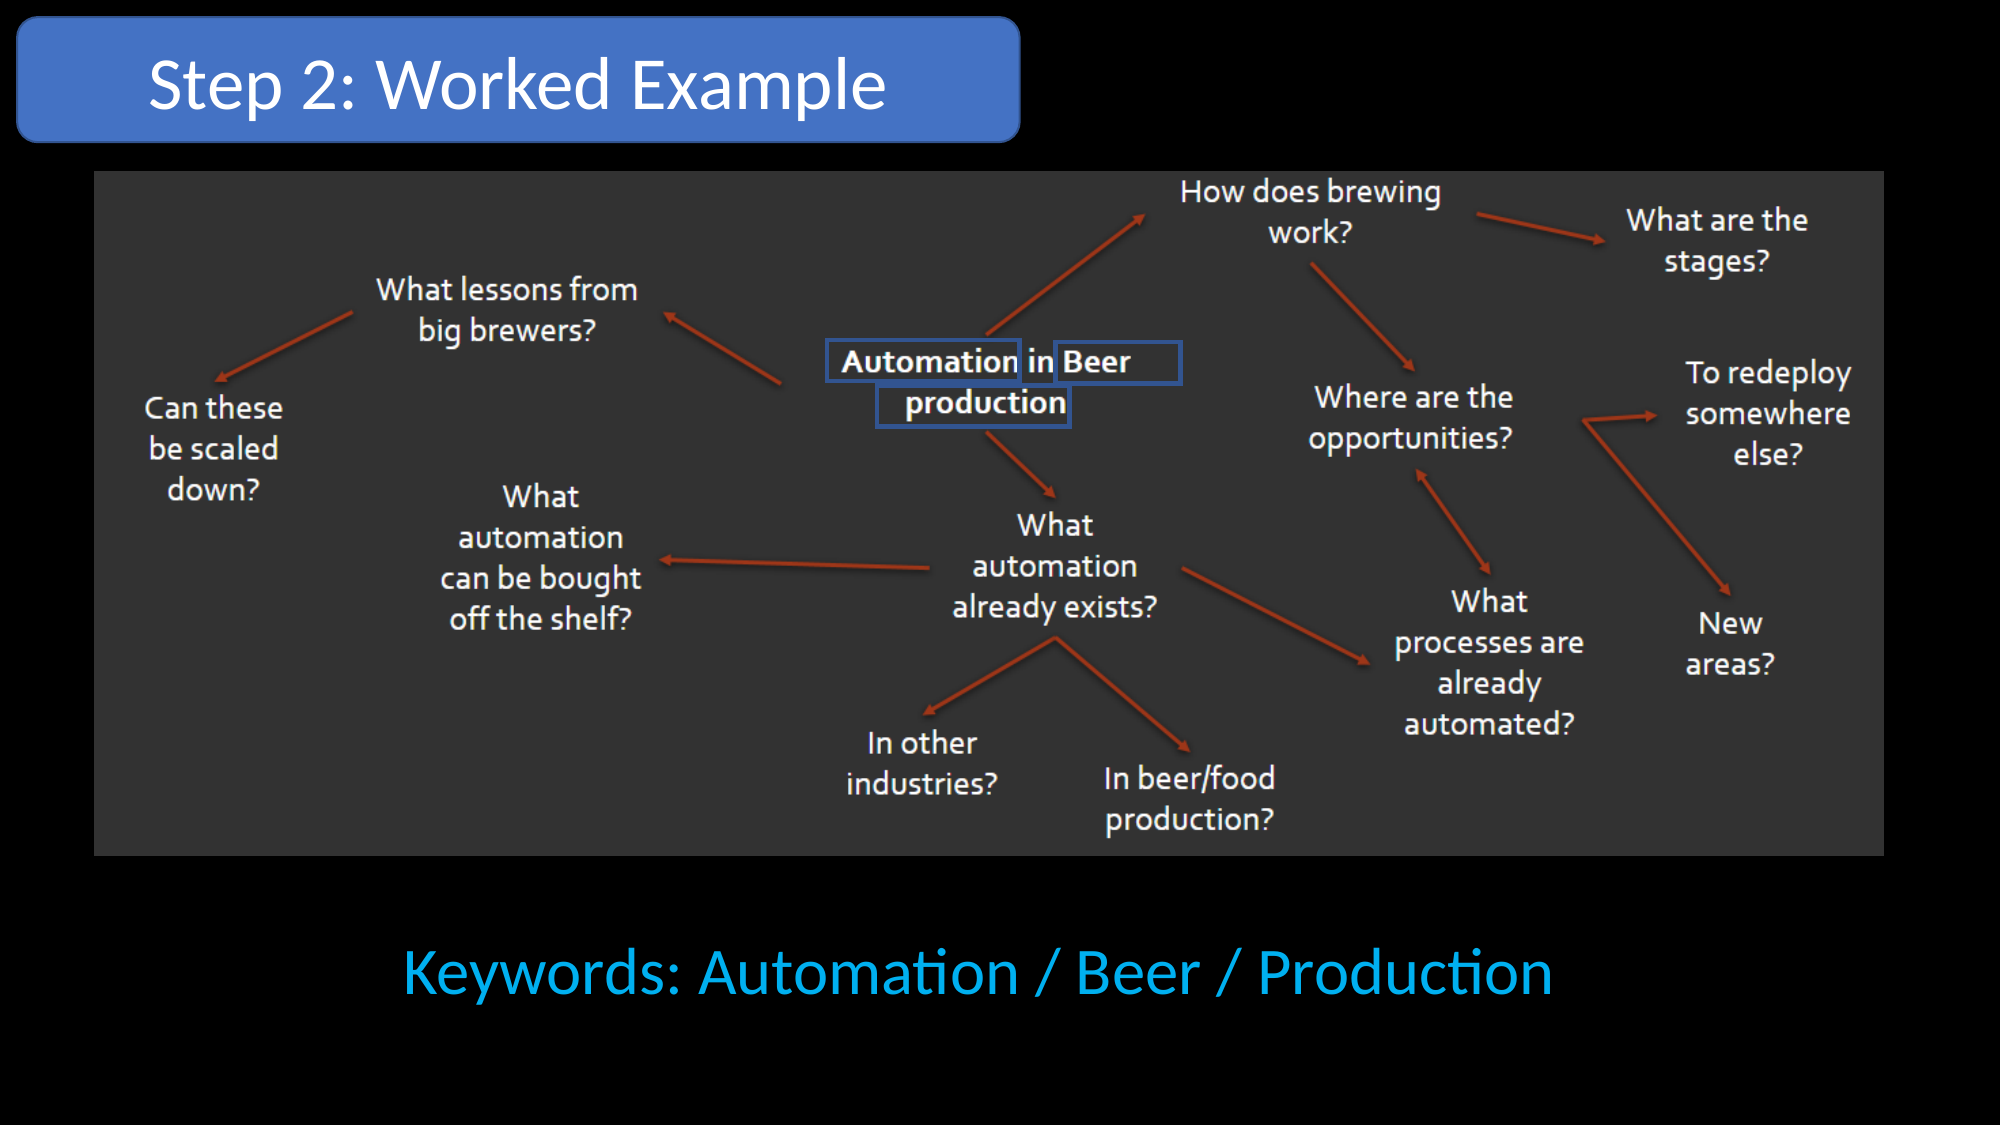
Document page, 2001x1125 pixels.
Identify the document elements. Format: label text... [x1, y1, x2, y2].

picture [94, 171, 1884, 856]
text_box Step 2: Worked Example [16, 16, 1021, 144]
text_box Keywords: Automation / Beer / Production [84, 920, 1874, 1016]
